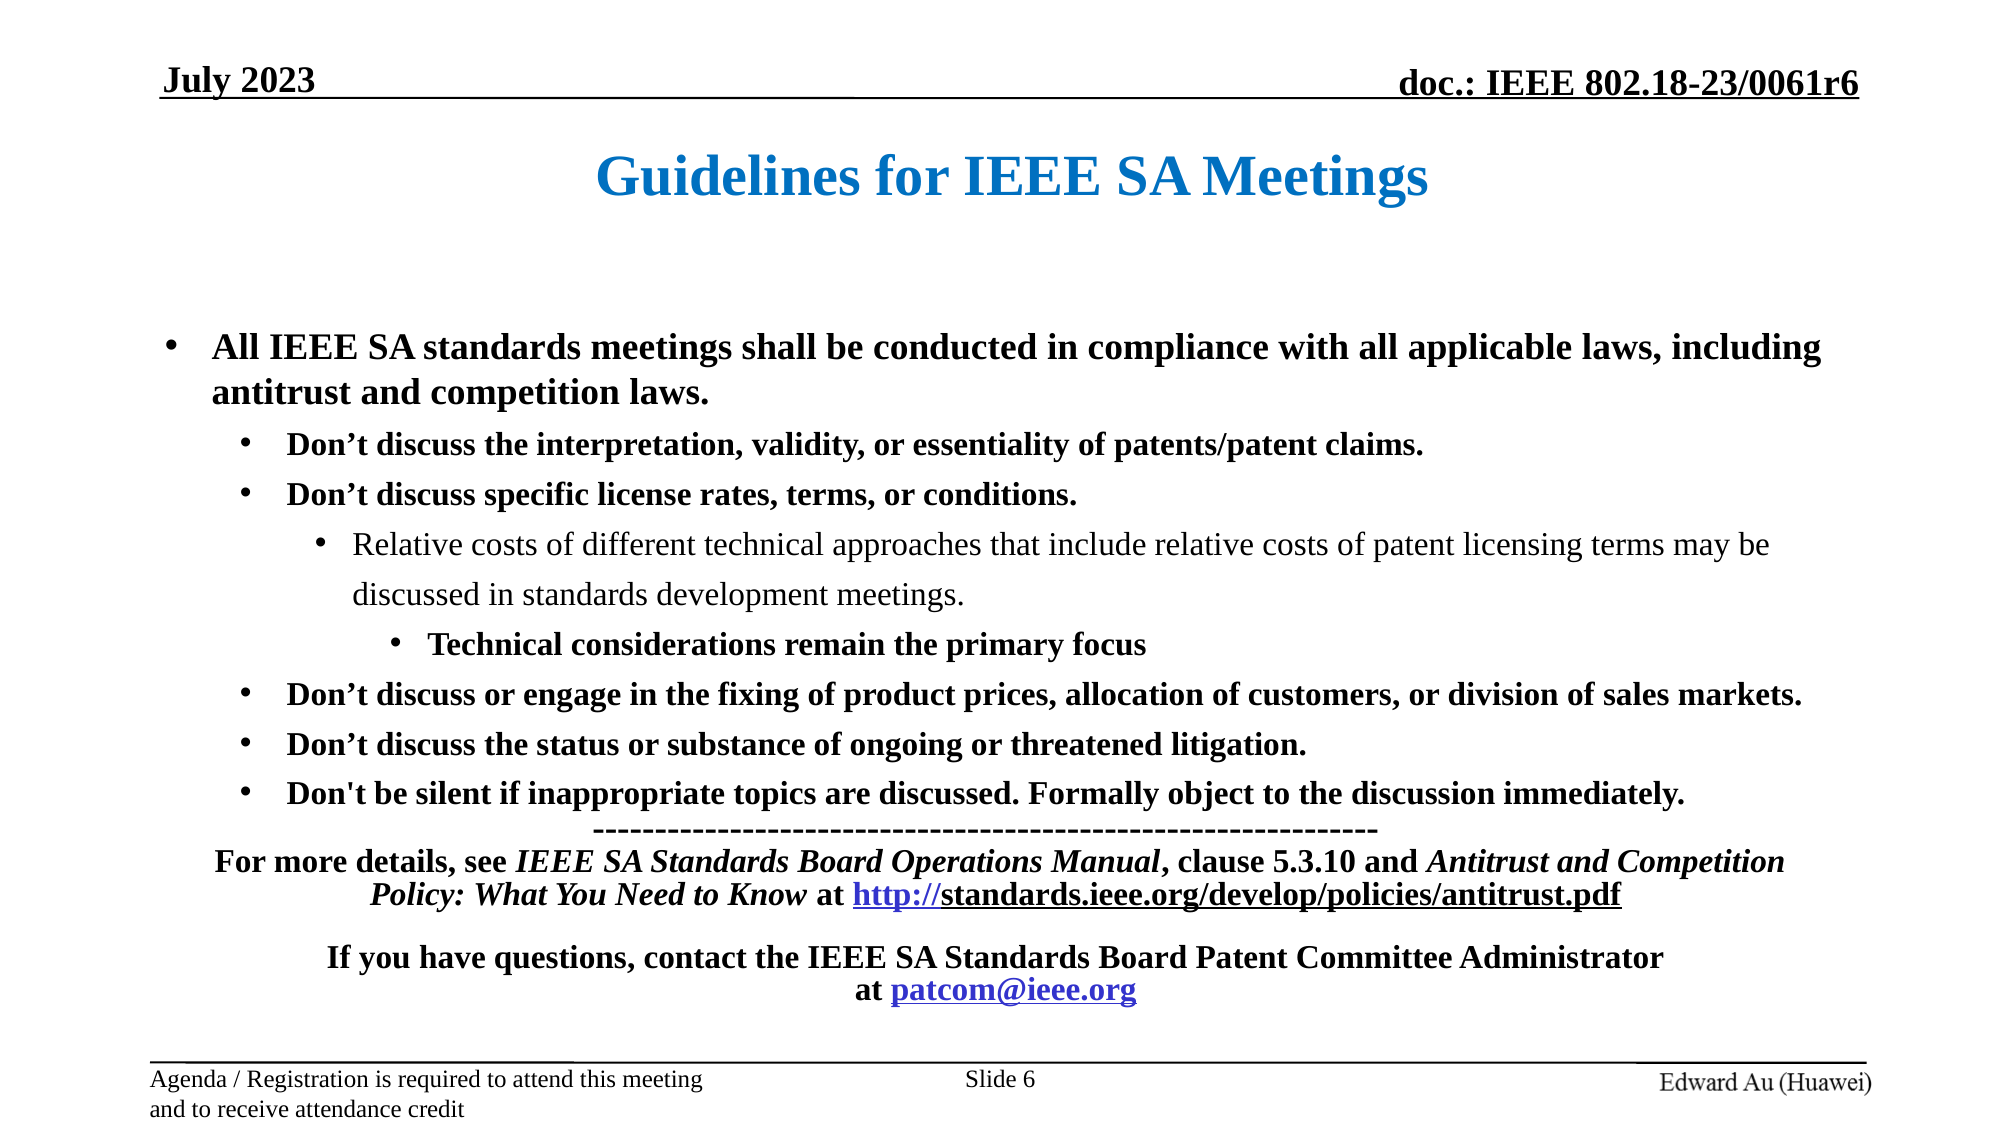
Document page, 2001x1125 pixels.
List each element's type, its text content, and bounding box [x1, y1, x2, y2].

slide_number Slide 6 [925, 1061, 1076, 1123]
picture [1174, 1058, 1887, 1113]
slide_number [162, 54, 526, 99]
title Guidelines for IEEE SA Meetings [162, 99, 1864, 246]
text_box All IEEE SA standards meetings shall be conducted in compliance with all applicable laws, including antitrust and competition laws. Don’t discuss the interpretation, validity, or essentiality of patents/patent claims. Don’t discuss specific license rates, terms, or conditions. Relative costs of different technical approaches that include relative costs of patent licensing terms may be discussed in standards development meetings. Technical considerations remain the primary focus Don’t discuss or engage in the fixing of product prices, allocation of customers, or division of sales markets. Don’t discuss the status or substance of ongoing or threatened litigation. Don't be silent if inappropriate topics are discussed. Formally object to the discussion immediately. --------------------------------------------------------------- For more details, see IEEE SA Standards Board Operations Manual, clause 5.3.10 and Antitrust and Competition Policy: What You Need to Know at http://standards.ieee.org/develop/policies/antitrust.pdf If you have questions, contact the IEEE SA Standards Board Patent Committee Administrator at patcom@ieee.org [149, 275, 1851, 1040]
